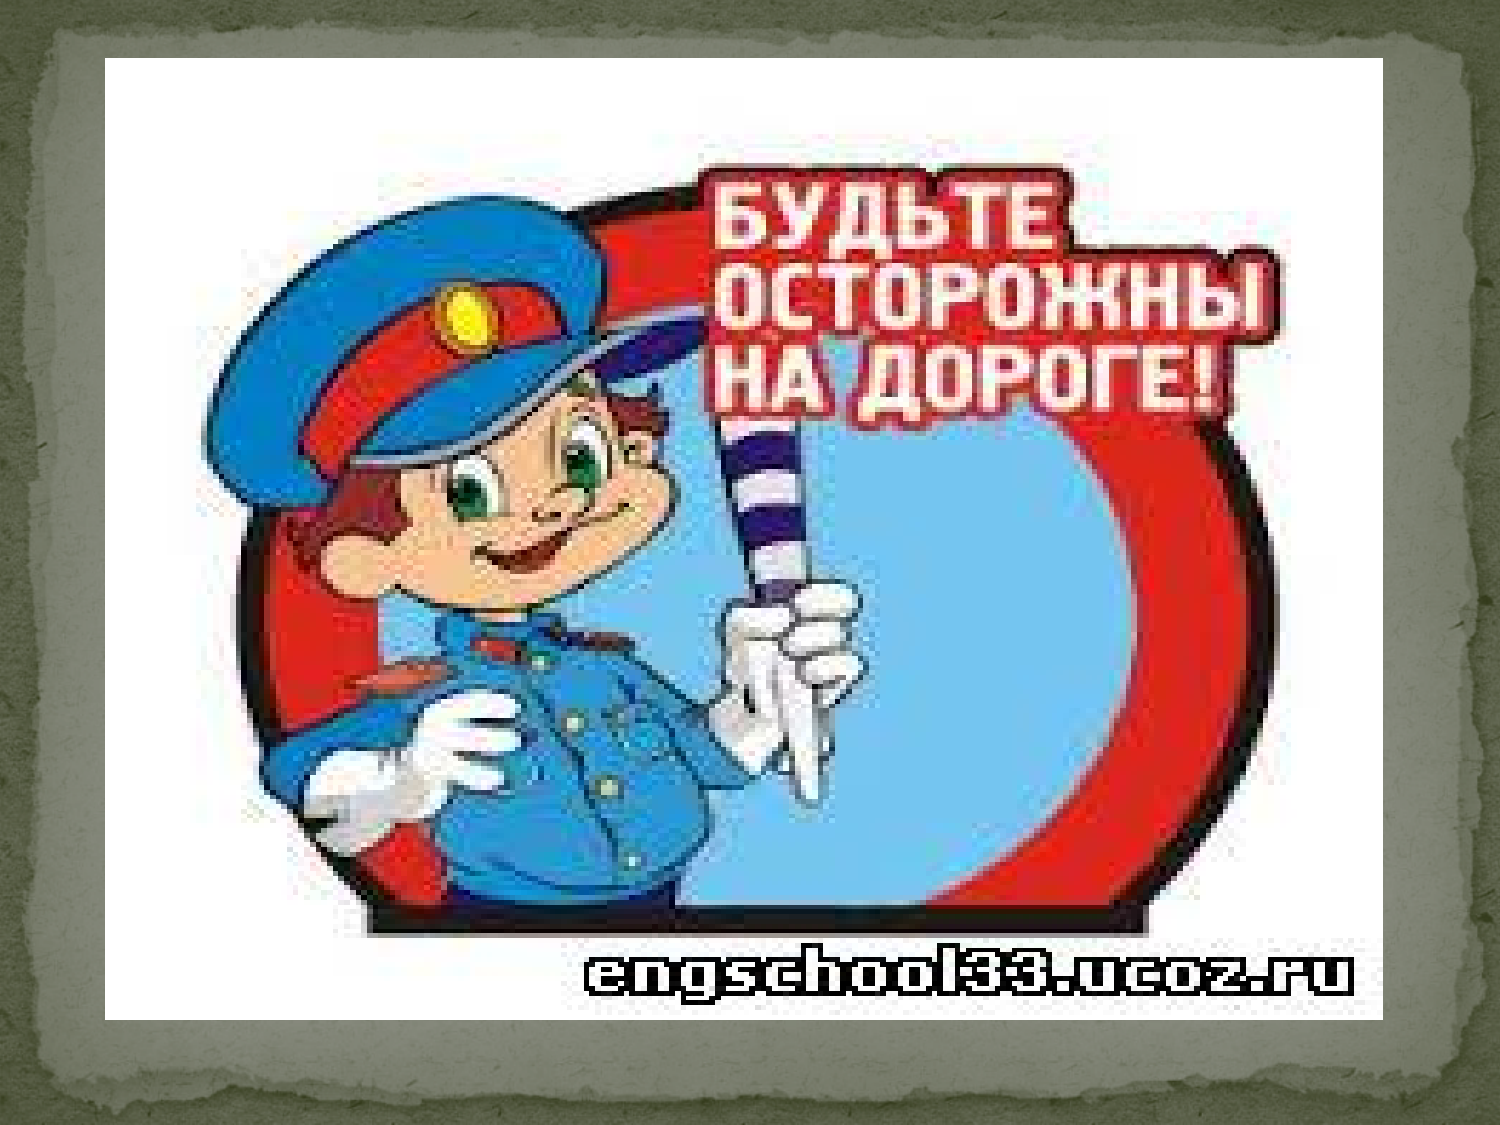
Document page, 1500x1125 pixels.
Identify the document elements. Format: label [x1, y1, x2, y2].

picture [105, 58, 1383, 1020]
